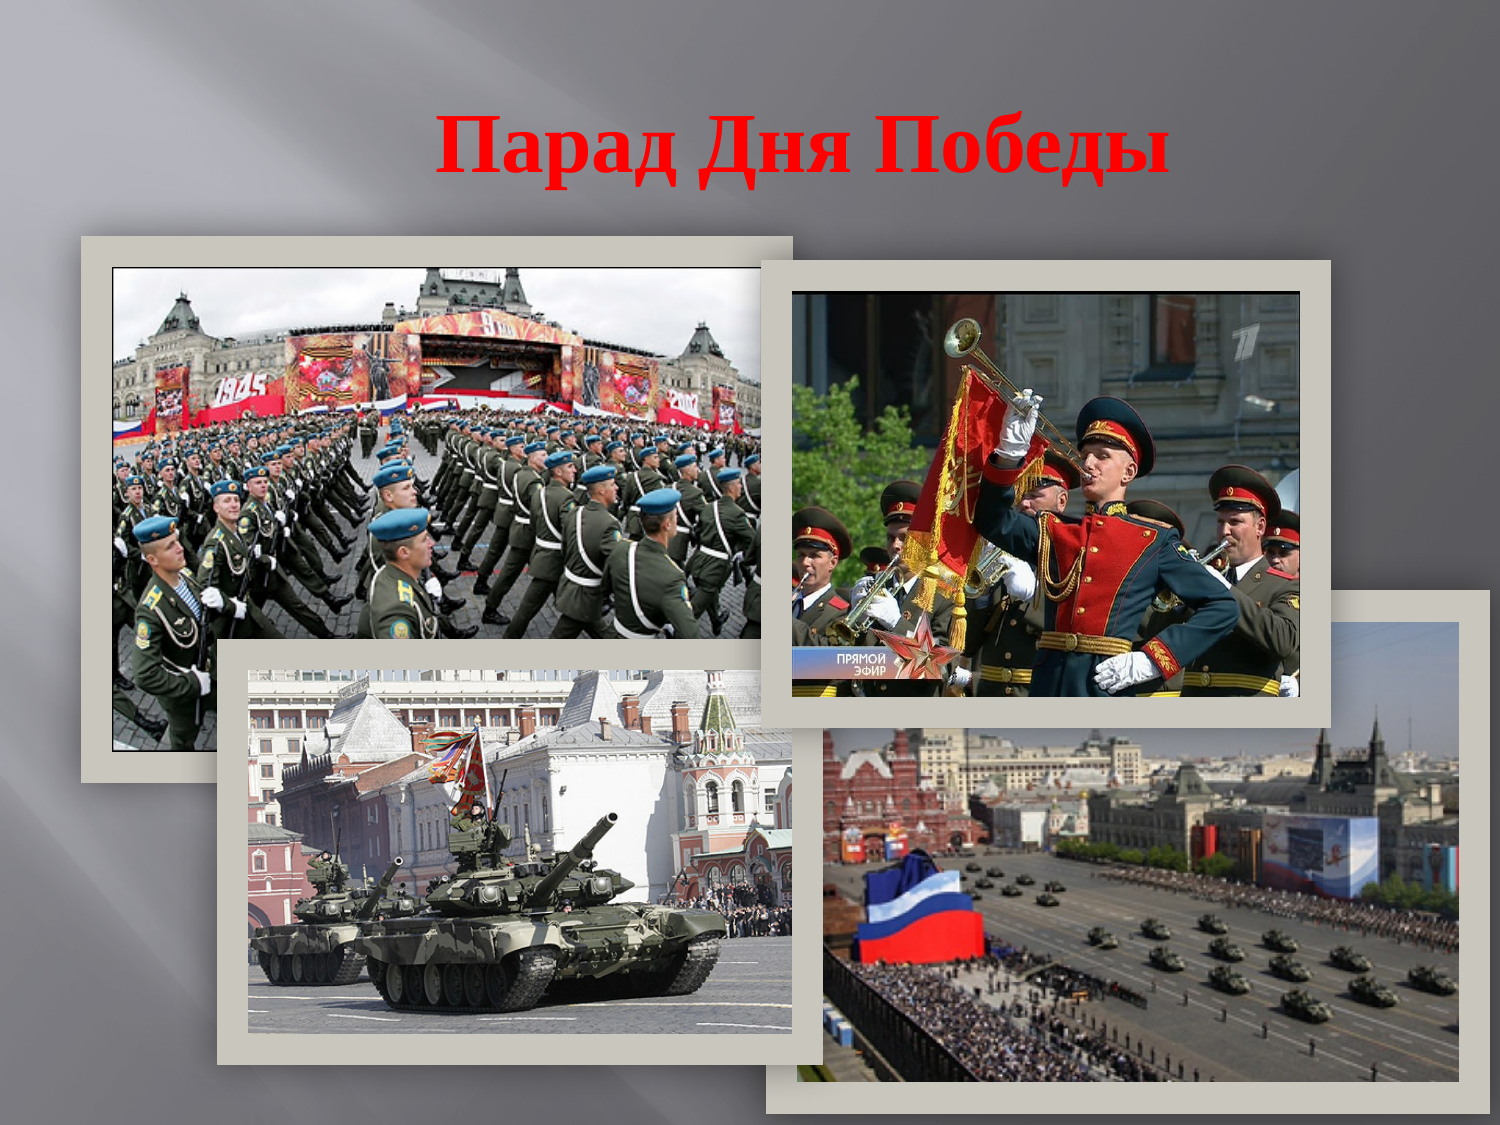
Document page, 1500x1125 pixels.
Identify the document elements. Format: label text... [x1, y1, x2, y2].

picture [247, 290, 1460, 1083]
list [111, 266, 763, 753]
title Парад Дня Победы [75, 45, 1425, 233]
